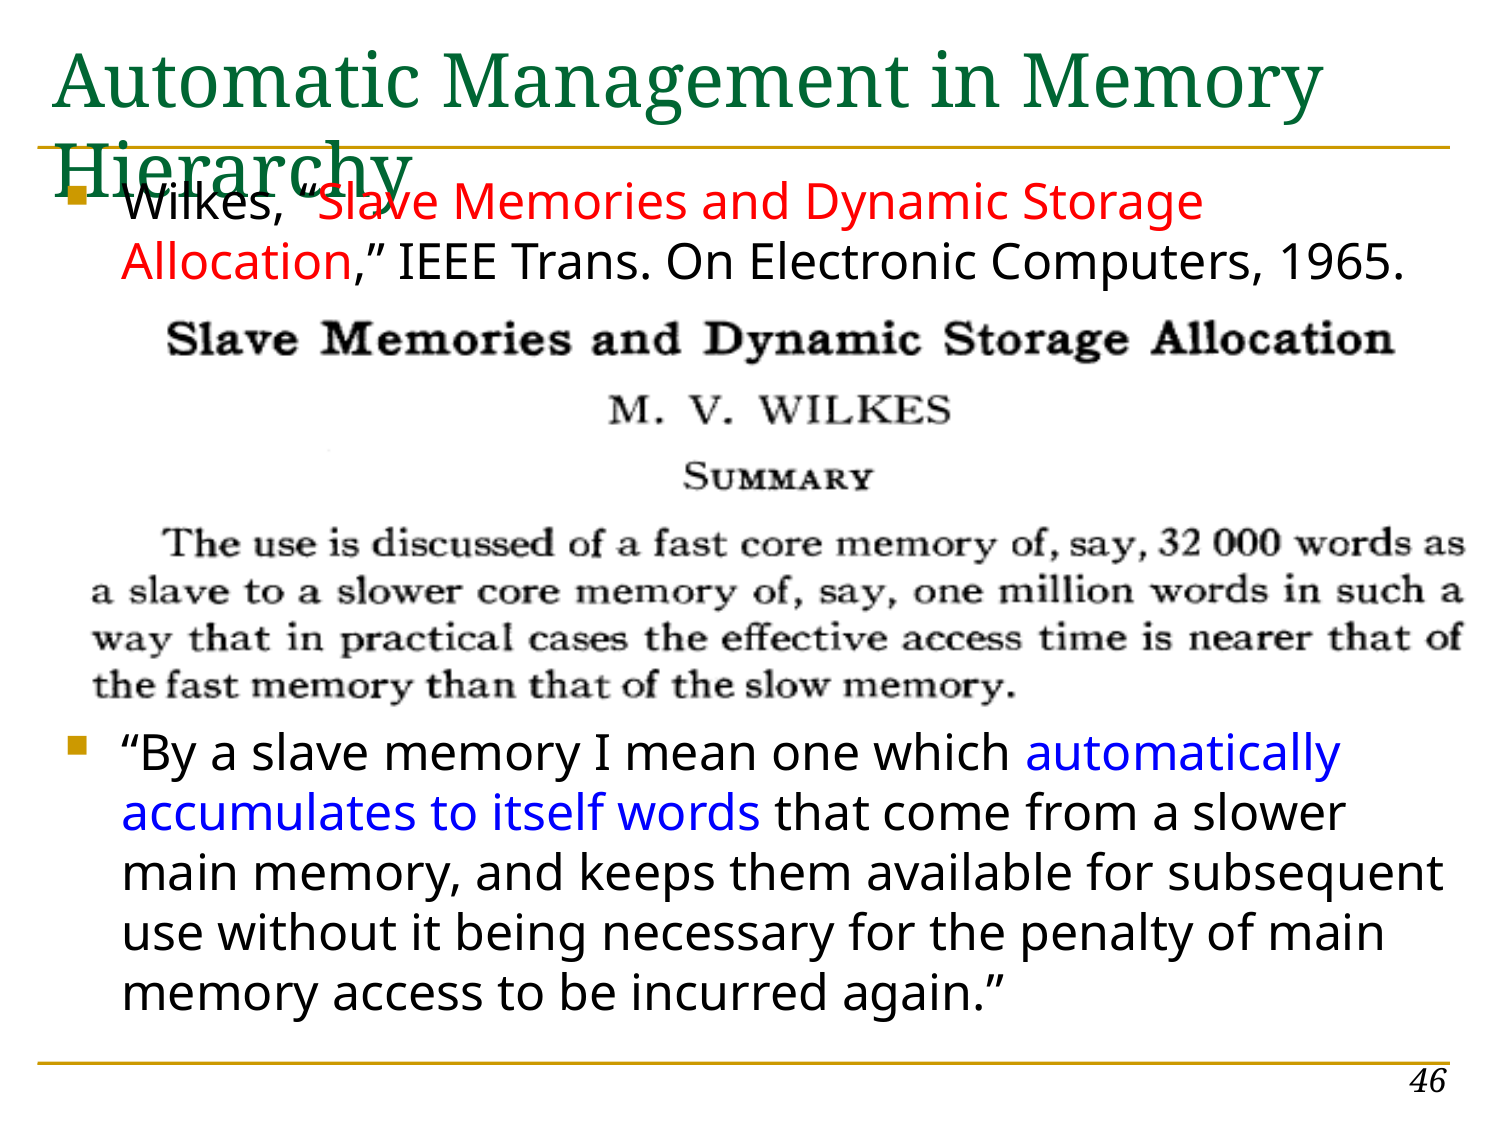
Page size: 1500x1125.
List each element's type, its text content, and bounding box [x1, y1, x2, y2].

title Automatic Management in Memory Hierarchy [37, 24, 1450, 200]
slide_number 46 [1111, 1036, 1462, 1112]
picture [62, 312, 1488, 730]
list Wilkes, “Slave Memories and Dynamic Storage Allocation,” IEEE Trans. On Electronic Computers, 1965. “By a slave memory I mean one which automatically accumulates to itself words that come from a slower main memory, and keeps them available for subsequent use without it being necessary for the penalty of main memory access to be incurred again.” [50, 162, 1463, 1015]
